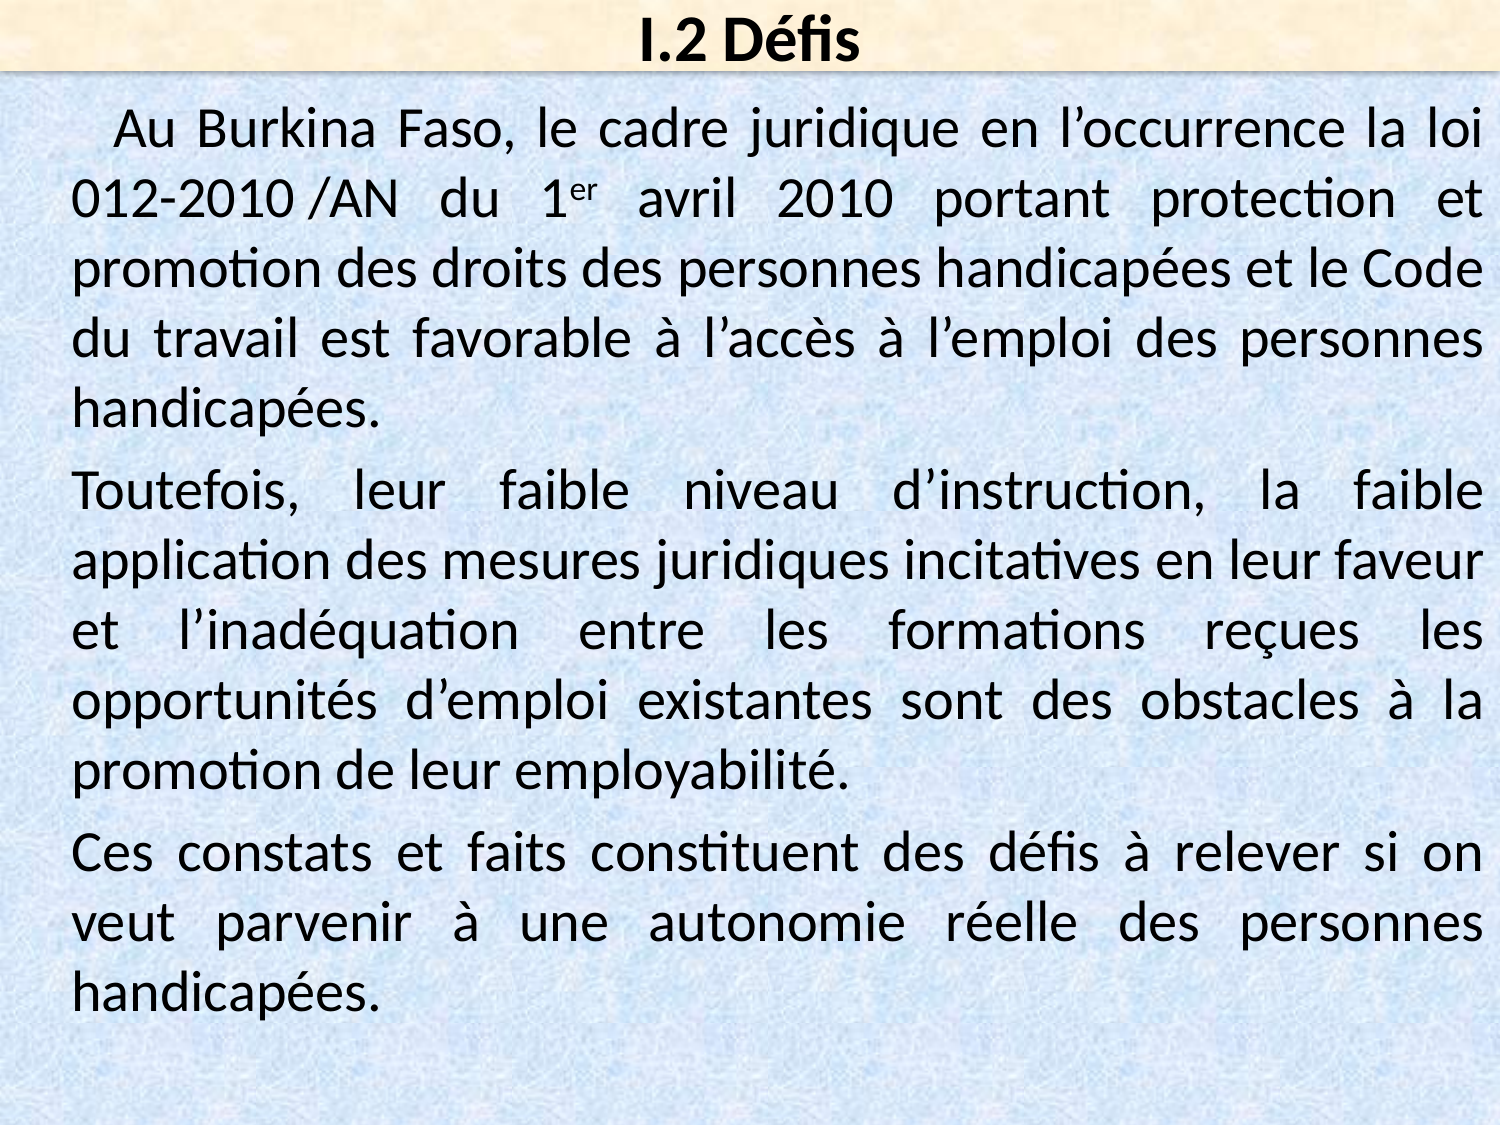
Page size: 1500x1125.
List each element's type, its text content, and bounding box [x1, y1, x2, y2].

list Au Burkina Faso, le cadre juridique en l’occurrence la loi 012-2010 /AN du 1er avril 2010 portant protection et promotion des droits des personnes handicapées et le Code du travail est favorable à l’accès à l’emploi des personnes handicapées. Toutefois, leur faible niveau d’instruction, la faible application des mesures juridiques incitatives en leur faveur et l’inadéquation entre les formations reçues les opportunités d’emploi existantes sont des obstacles à la promotion de leur employabilité. Ces constats et faits constituent des défis à relever si on veut parvenir à une autonomie réelle des personnes handicapées. [0, 82, 1500, 1125]
text_box I.2 Défis [0, 0, 1500, 71]
picture [0, 71, 1500, 82]
